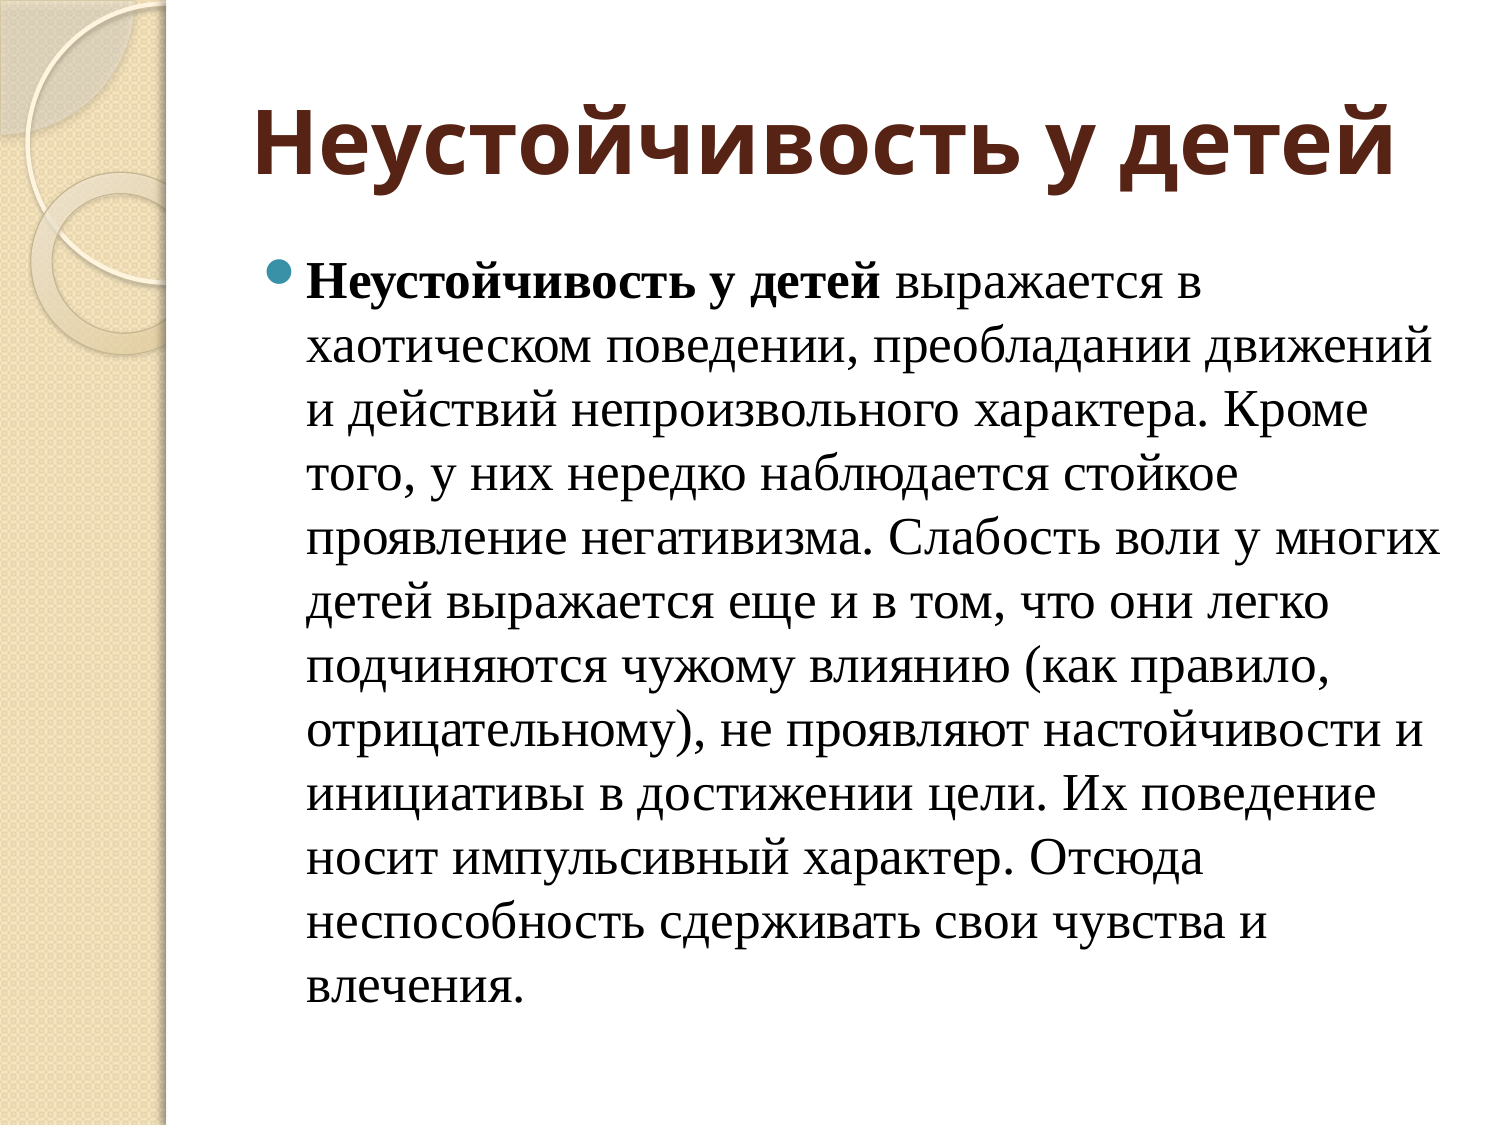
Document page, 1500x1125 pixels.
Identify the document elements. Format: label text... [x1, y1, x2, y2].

title Неустойчивость у детей [235, 45, 1466, 233]
list Неустойчивость у детей выражается в хаотическом поведении, преобладании движений и действий непроизвольного характера. Кроме того, у них нередко наблюдается стойкое проявление негативизма. Слабость воли у многих детей выражается еще и в том, что они легко подчиняются чужому влиянию (как правило, отрицательному), не проявляют настойчивости и инициативы в достижении цели. Их поведение носит импульсивный характер. Отсюда неспособность сдерживать свои чувства и влечения. [235, 237, 1466, 1025]
